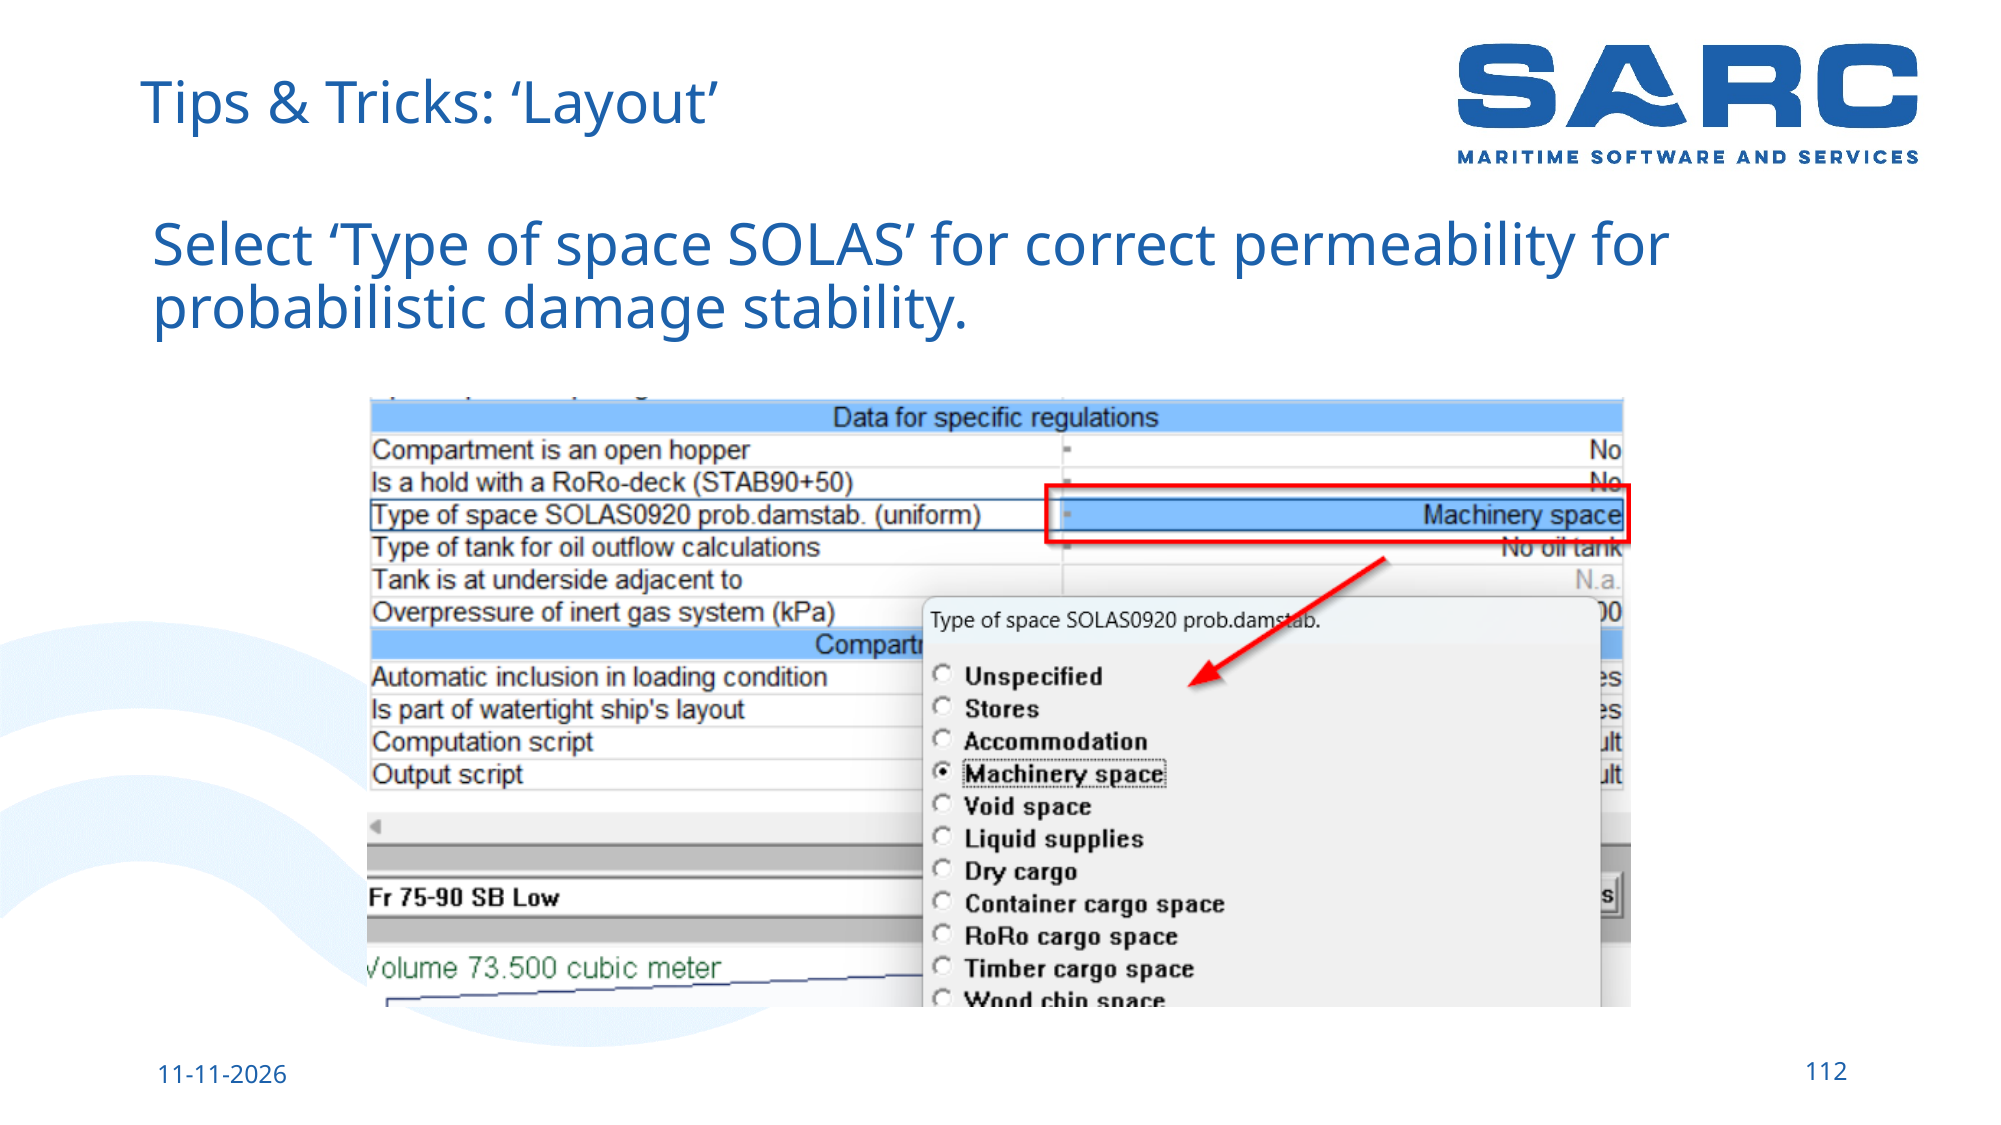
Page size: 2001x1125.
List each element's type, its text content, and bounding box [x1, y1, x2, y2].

title Tips & Tricks: ‘Layout’ [125, 59, 1413, 149]
picture [1443, 28, 1932, 179]
slide_number 112 [1412, 1042, 1863, 1103]
list Select ‘Type of space SOLAS’ for correct permeability for probabilistic damage stability. [137, 208, 1863, 298]
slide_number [142, 1045, 592, 1106]
picture [0, 397, 1631, 1047]
